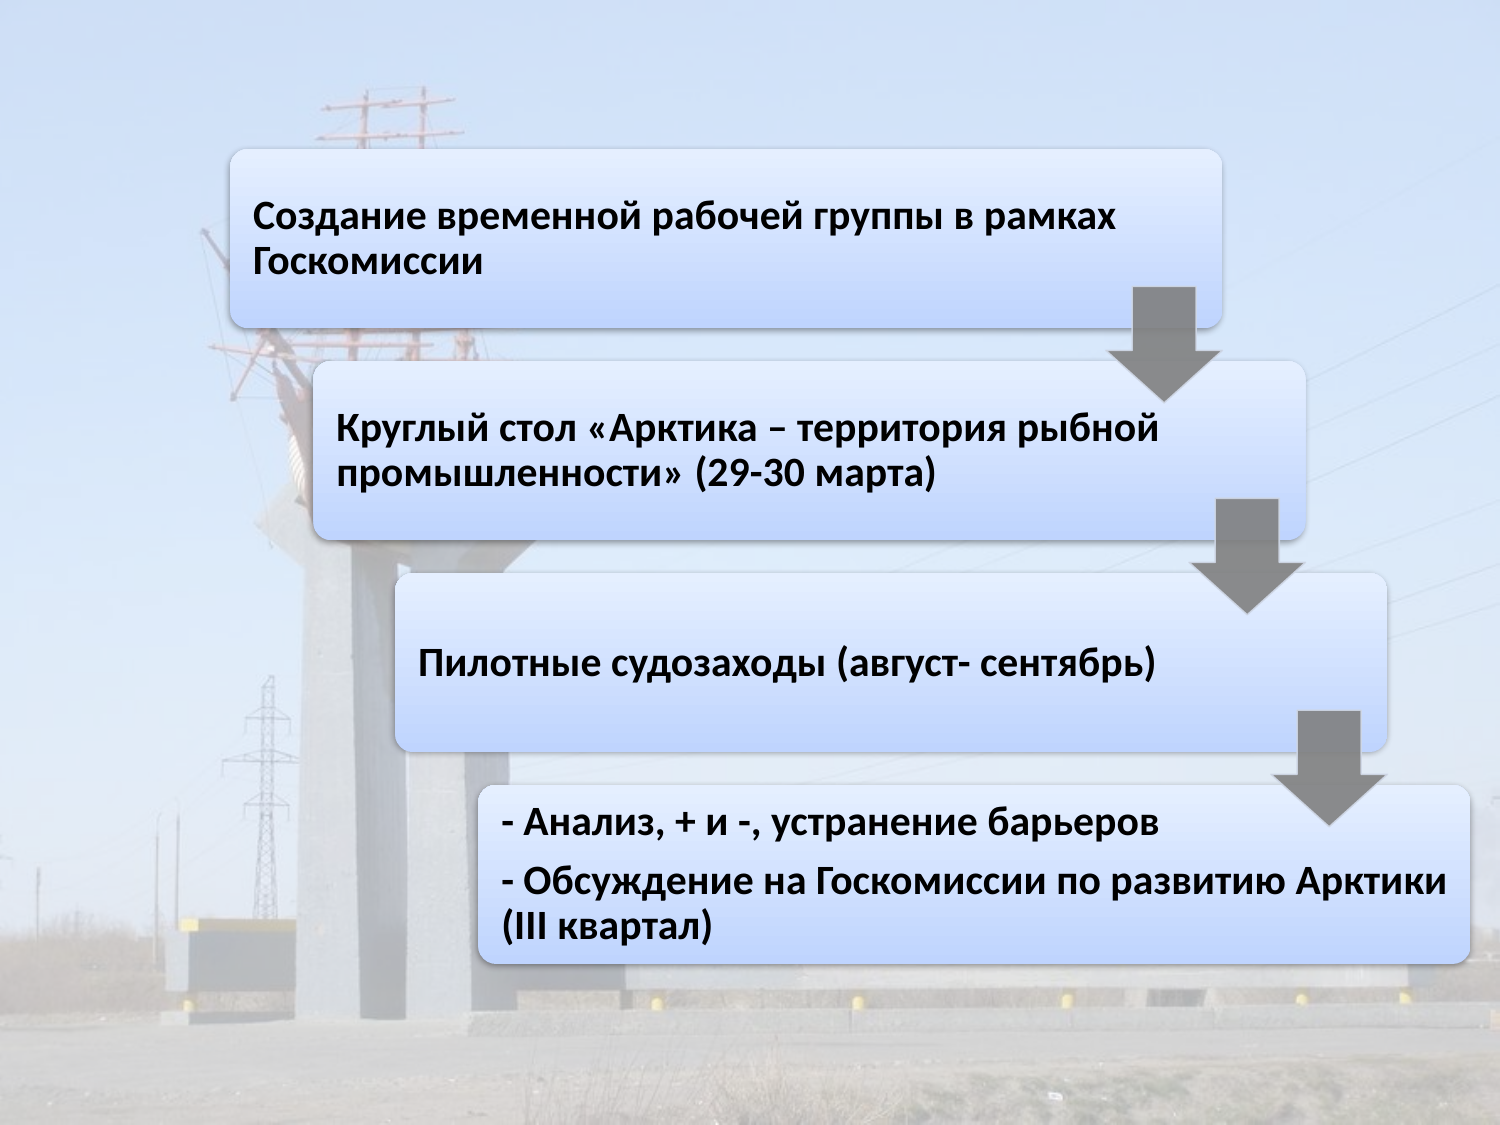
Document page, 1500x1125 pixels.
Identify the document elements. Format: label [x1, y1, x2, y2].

text_box [229, 148, 1471, 965]
